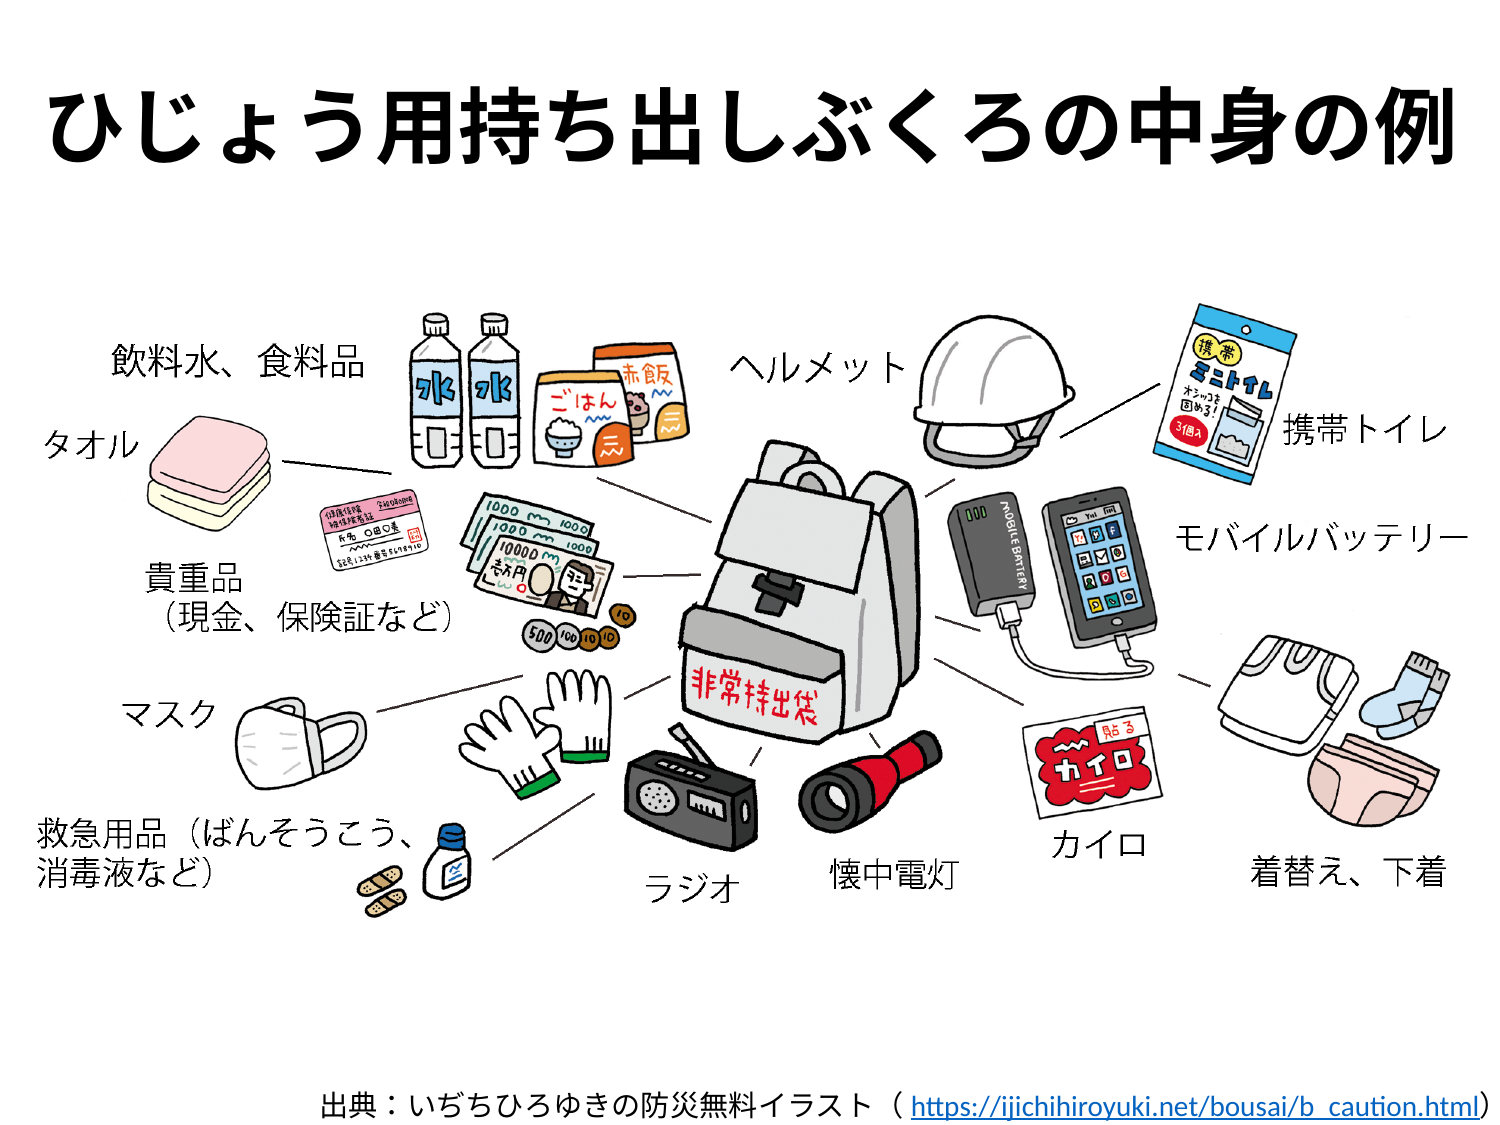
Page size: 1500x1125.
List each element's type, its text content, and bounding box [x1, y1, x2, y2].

picture [0, 282, 1500, 950]
title ひじょう用持ち出しぶくろの中身の例 [26, 21, 1474, 240]
text_box 出典：いぢちひろゆきの防災無料イラスト（https://ijichihiroyuki.net/bousai/b_caution.html） [304, 1079, 1500, 1125]
